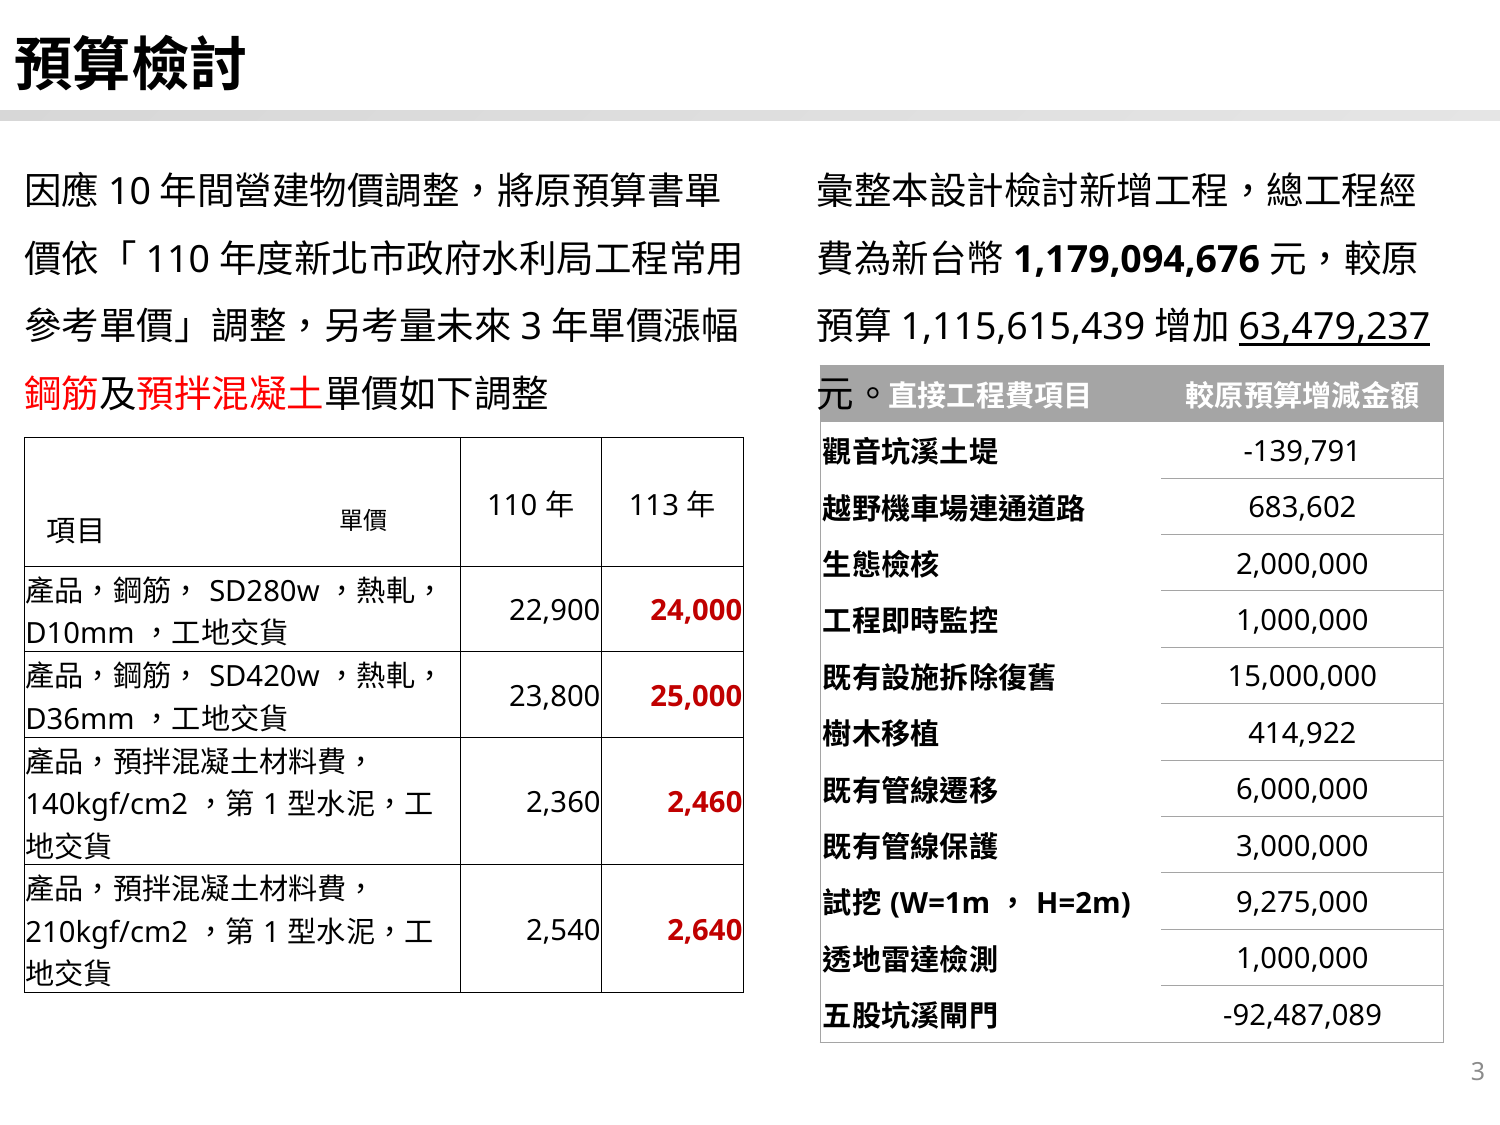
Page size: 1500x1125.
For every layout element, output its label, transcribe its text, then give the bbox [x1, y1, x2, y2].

table_header 113年 [602, 438, 743, 566]
table_cell 15,000,000 [1161, 648, 1443, 703]
slide_number 3 [1162, 1042, 1500, 1103]
table_cell 1,000,000 [1161, 930, 1443, 985]
table_cell 23,800 [461, 652, 601, 737]
table_cell 產品，鋼筋，SD280w，熱軋，D10mm，工地交貨 [25, 567, 460, 651]
table_cell 2,360 [461, 738, 601, 864]
table_cell 3,000,000 [1161, 817, 1443, 872]
table_cell 2,460 [602, 738, 743, 864]
table_header 項目 單價 [25, 438, 460, 566]
table_cell 2,000,000 [1161, 535, 1443, 590]
table_cell 五股坑溪閘門 [821, 986, 1161, 1042]
table_cell 9,275,000 [1161, 873, 1443, 929]
table_cell 樹木移植 [821, 704, 1161, 760]
table_cell 既有管線遷移 [821, 760, 1161, 816]
table_cell 試挖(W=1m，H=2m) [821, 873, 1161, 929]
table_cell 6,000,000 [1161, 761, 1443, 816]
table_cell 2,640 [602, 865, 743, 992]
table_cell 22,900 [461, 567, 601, 651]
table_cell 2,540 [461, 865, 601, 992]
table_cell 生態檢核 [821, 535, 1161, 591]
table_cell 24,000 [602, 567, 743, 651]
table_cell 既有管線保護 [821, 816, 1161, 873]
table_cell 產品，預拌混凝土材料費， 210kgf/cm2，第1型水泥，工地交貨 [25, 865, 460, 992]
table_cell 既有設施拆除復舊 [821, 647, 1161, 704]
table_cell 越野機車場連通道路 [821, 478, 1161, 535]
table_cell -92,487,089 [1161, 986, 1443, 1042]
table_cell 工程即時監控 [821, 591, 1161, 647]
table_cell 1,000,000 [1161, 591, 1443, 647]
table_header 110年 [461, 438, 601, 566]
table_cell 透地雷達檢測 [821, 929, 1161, 986]
text_box 彙整本設計檢討新增工程，總工程經費為新台幣1,179,094,676元，較原預算1,115,615,439增加63,479,237元。 [801, 137, 1463, 423]
table_cell 683,602 [1161, 479, 1443, 534]
text_box 預算檢討 [0, 19, 1500, 105]
table_cell 25,000 [602, 652, 743, 737]
table_cell 產品，鋼筋，SD420w，熱軋，D36mm，工地交貨 [25, 652, 460, 737]
text_box 因應10年間營建物價調整，將原預算書單價依「110年度新北市政府水利局工程常用參考單價」調整，另考量未來3年單價漲幅鋼筋及預拌混凝土單價如下調整 [9, 137, 764, 423]
table_cell 產品，預拌混凝土材料費， 140kgf/cm2，第1型水泥，工地交貨 [25, 738, 460, 864]
table_cell 414,922 [1161, 704, 1443, 760]
table_cell -139,791 [1161, 423, 1443, 478]
table_cell 觀音坑溪土堤 [821, 423, 1161, 478]
